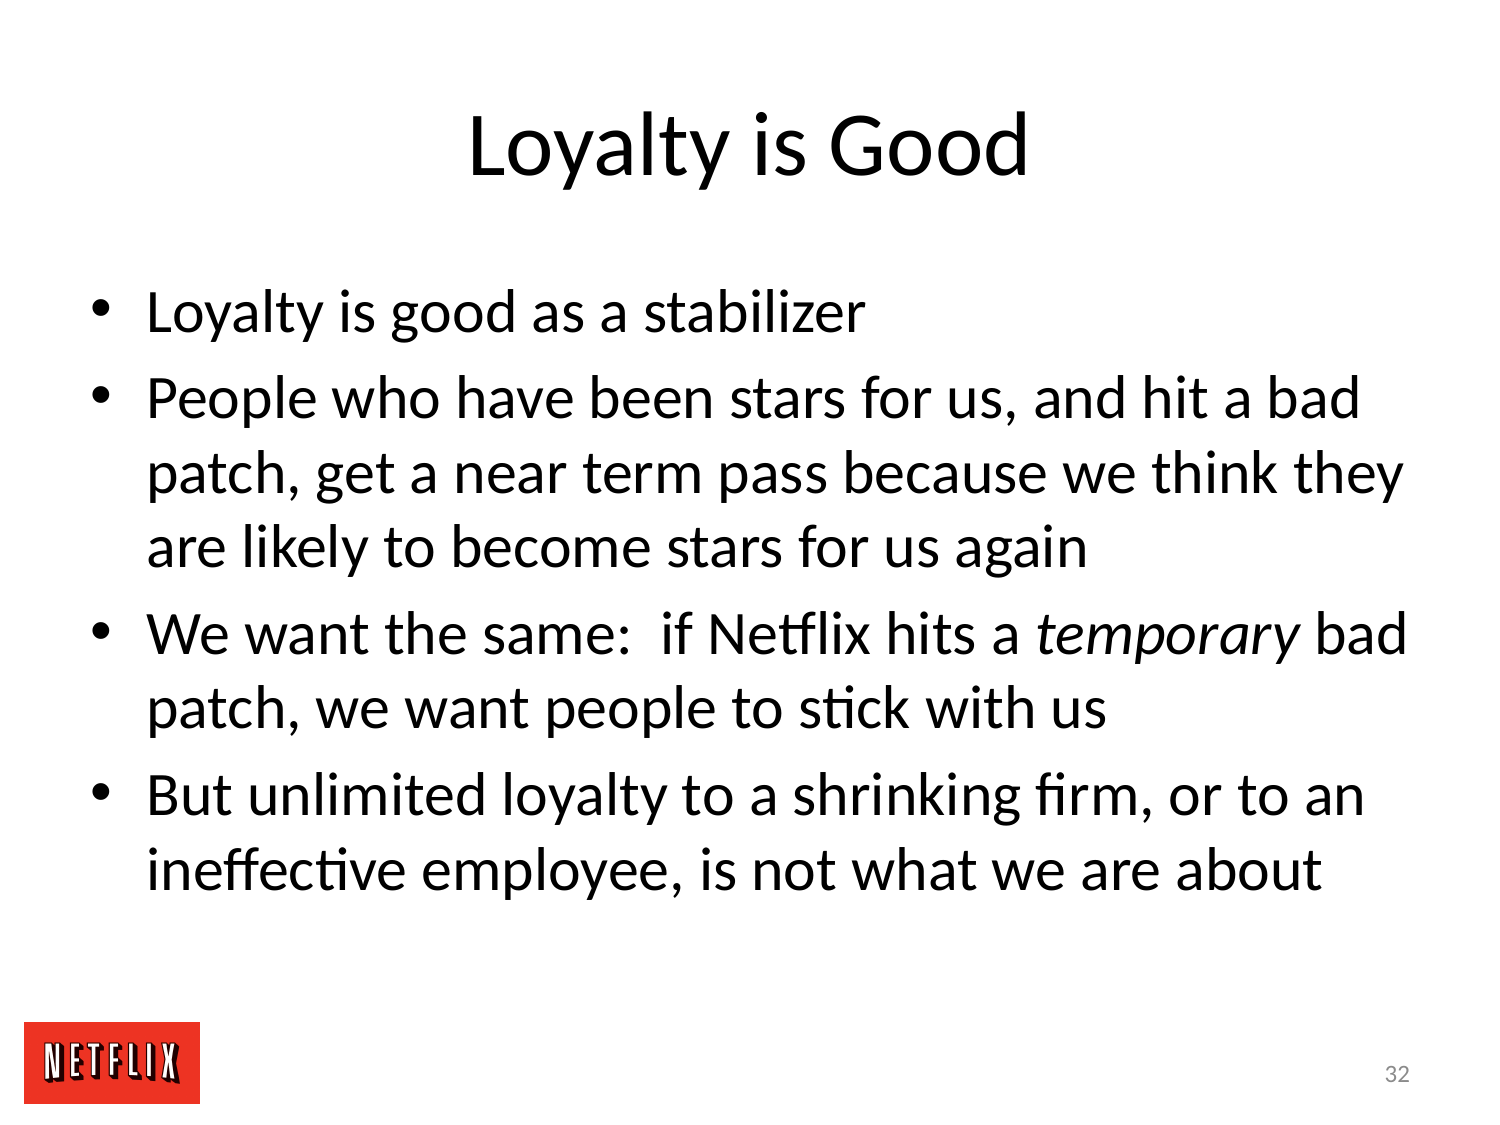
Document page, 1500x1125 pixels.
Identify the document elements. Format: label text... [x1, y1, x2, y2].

list Loyalty is good as a stabilizer People who have been stars for us, and hit a bad patch, get a near term pass because we think they are likely to become stars for us again We want the same: if Netflix hits a temporary bad patch, we want people to stick with us But unlimited loyalty to a shrinking firm, or to an ineffective employee, is not what we are about [75, 262, 1425, 1005]
slide_number 32 [1074, 1042, 1425, 1103]
picture [24, 1022, 200, 1104]
title Loyalty is Good [75, 45, 1425, 233]
